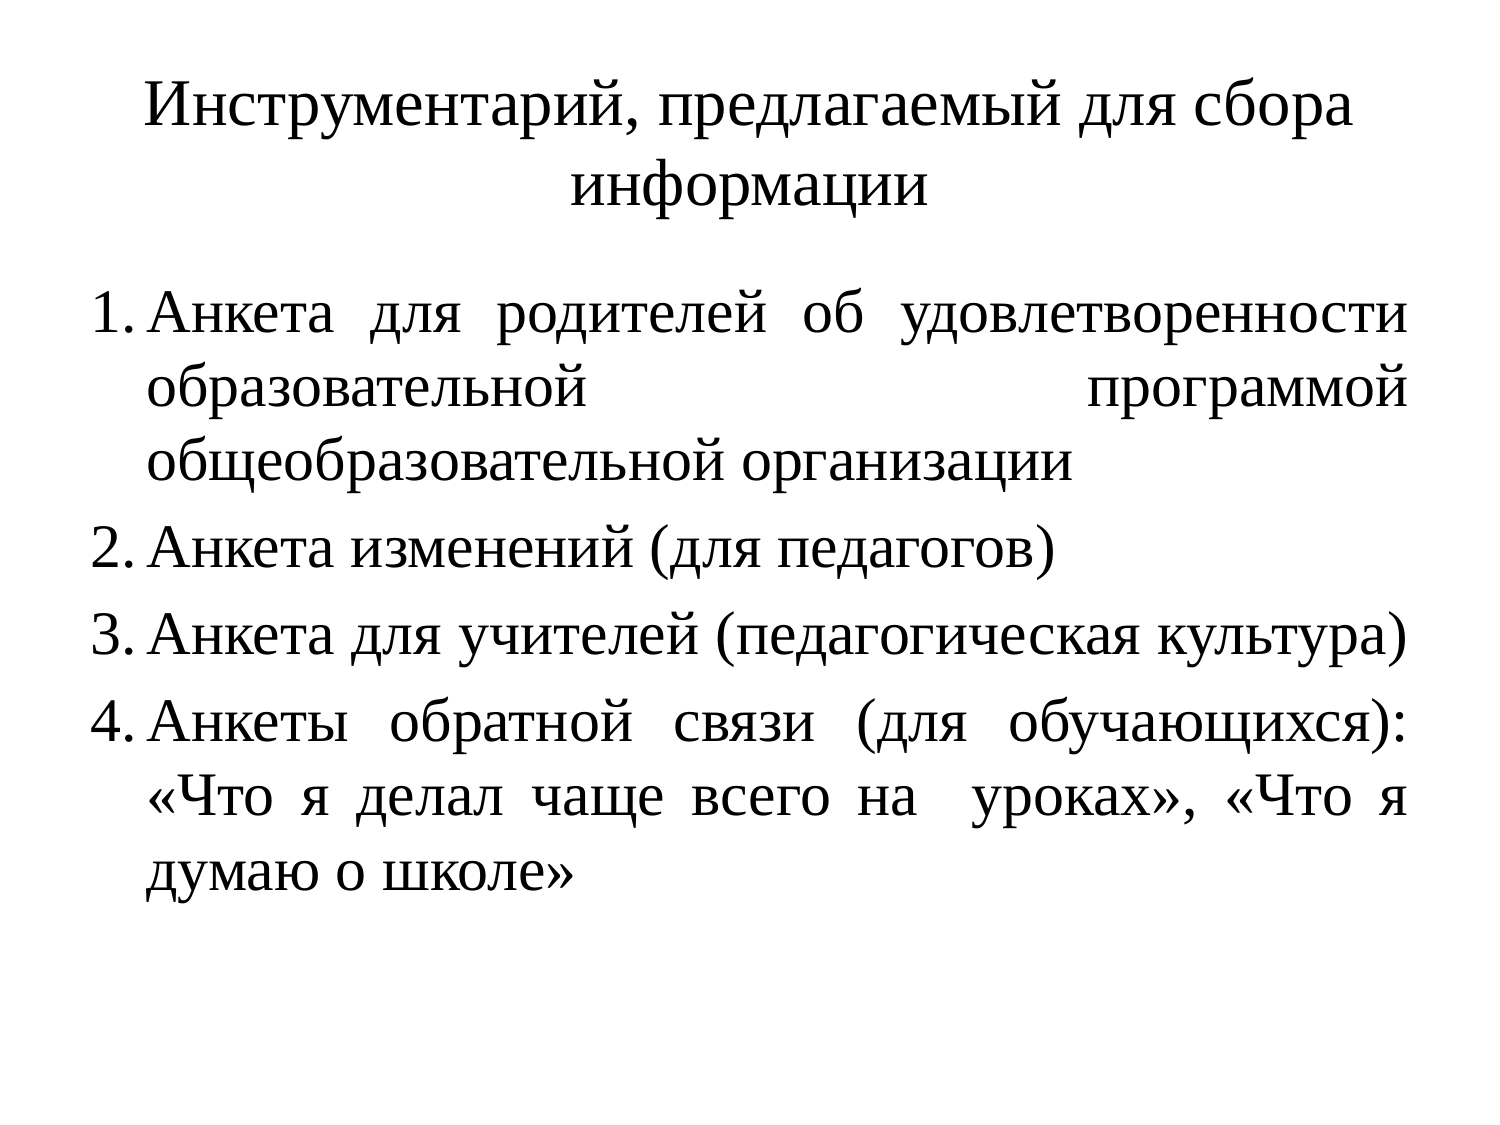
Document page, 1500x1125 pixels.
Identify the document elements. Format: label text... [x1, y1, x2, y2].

title Инструментарий, предлагаемый для сбора информации [75, 45, 1425, 233]
list Анкета для родителей об удовлетворенности образовательной программой общеобразовательной организации Анкета изменений (для педагогов) Анкета для учителей (педагогическая культура) Анкеты обратной связи (для обучающихся): «Что я делал чаще всего на уроках», «Что я думаю о школе» [75, 262, 1425, 1005]
